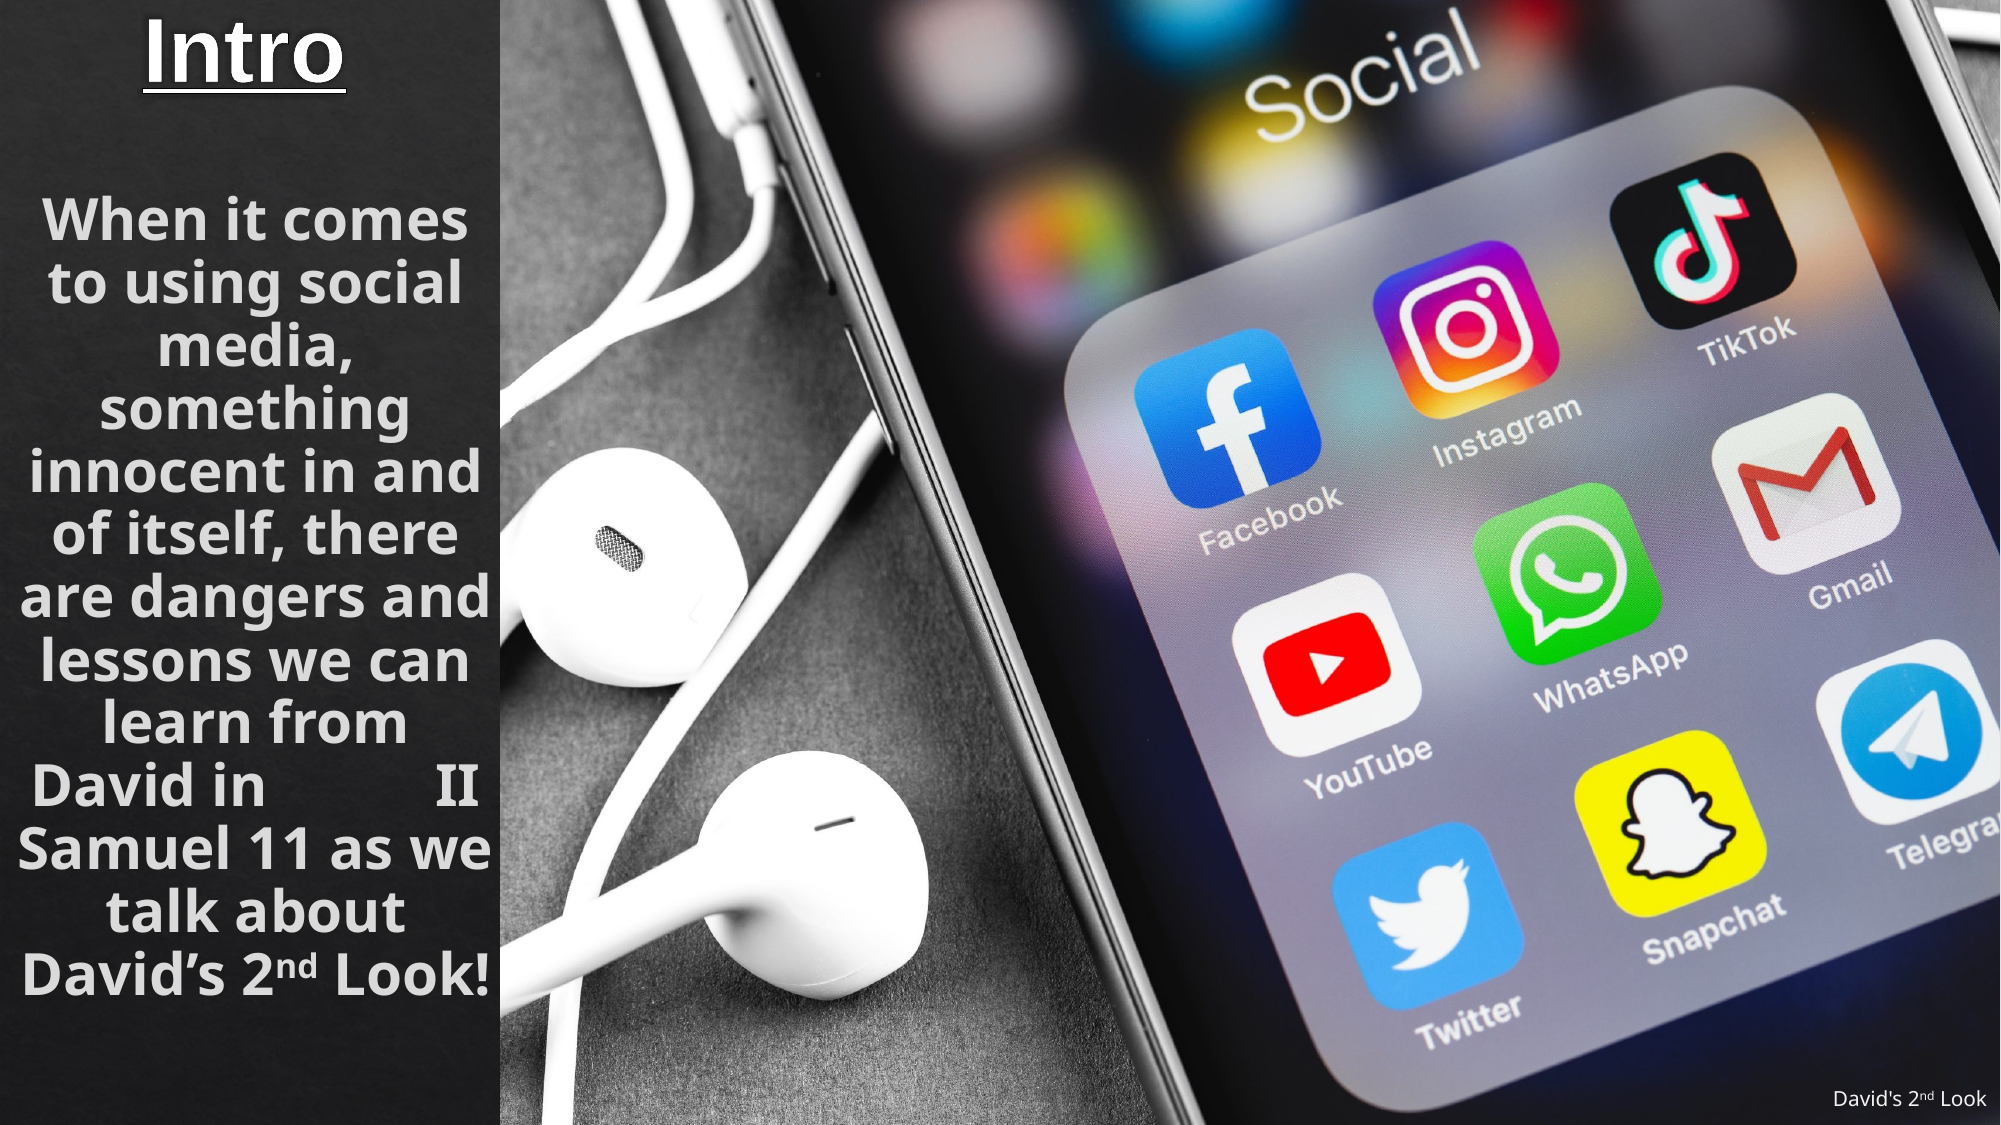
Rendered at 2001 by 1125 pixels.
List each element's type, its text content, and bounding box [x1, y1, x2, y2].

text_box When it comes to using social media, something innocent in and of itself, there are dangers and lessons we can learn from David in II Samuel 11 as we talk about David’s 2nd Look! [1, 182, 491, 1099]
picture [499, 0, 2000, 1125]
title Intro [0, 0, 493, 108]
